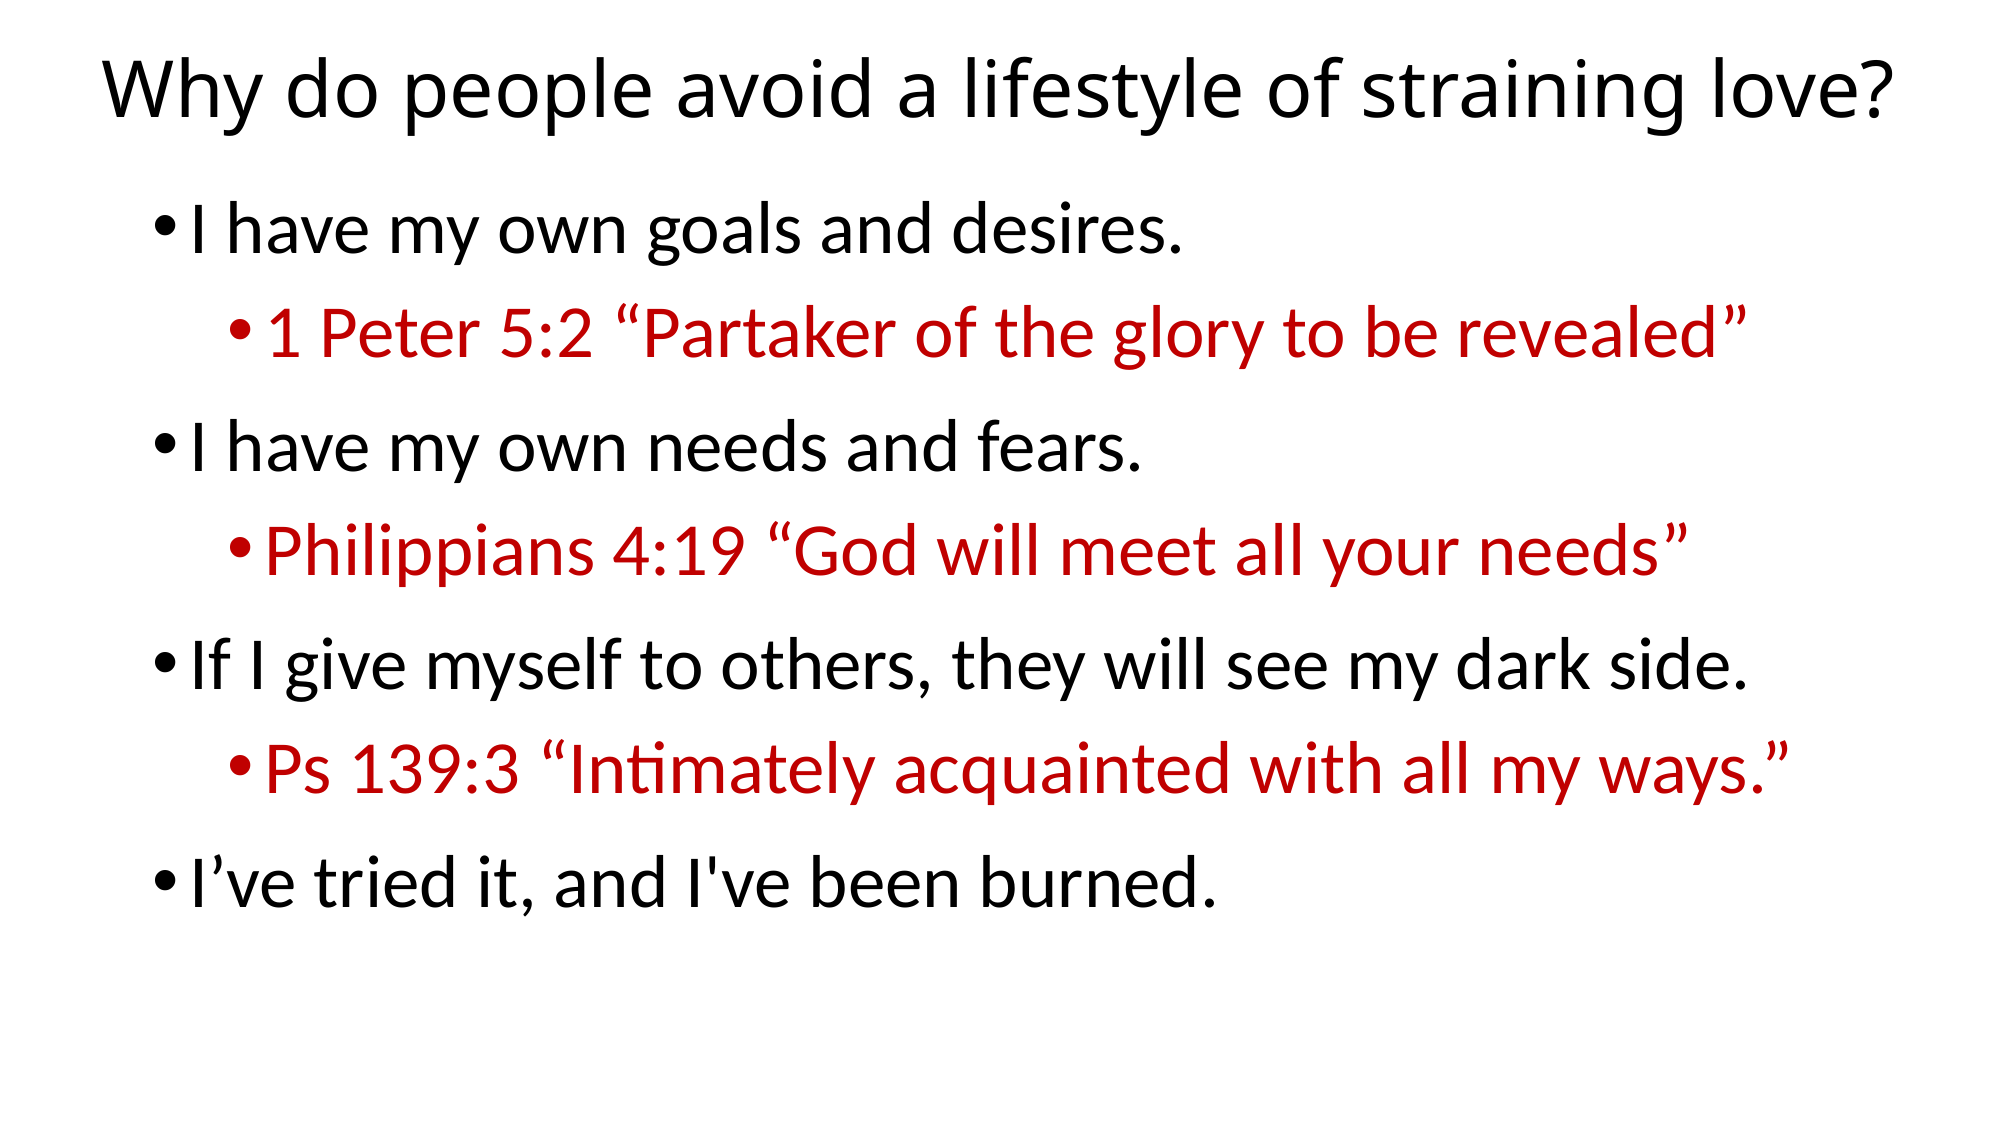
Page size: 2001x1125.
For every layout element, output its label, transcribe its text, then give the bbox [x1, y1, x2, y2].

list I have my own goals and desires. 1 Peter 5:2 “Partaker of the glory to be revealed” I have my own needs and fears. Philippians 4:19 “God will meet all your needs” If I give myself to others, they will see my dark side. Ps 139:3 “Intimately acquainted with all my ways.” I’ve tried it, and I've been burned. [137, 181, 1928, 1125]
text_box Why do people avoid a lifestyle of straining love? [85, 2, 1915, 182]
